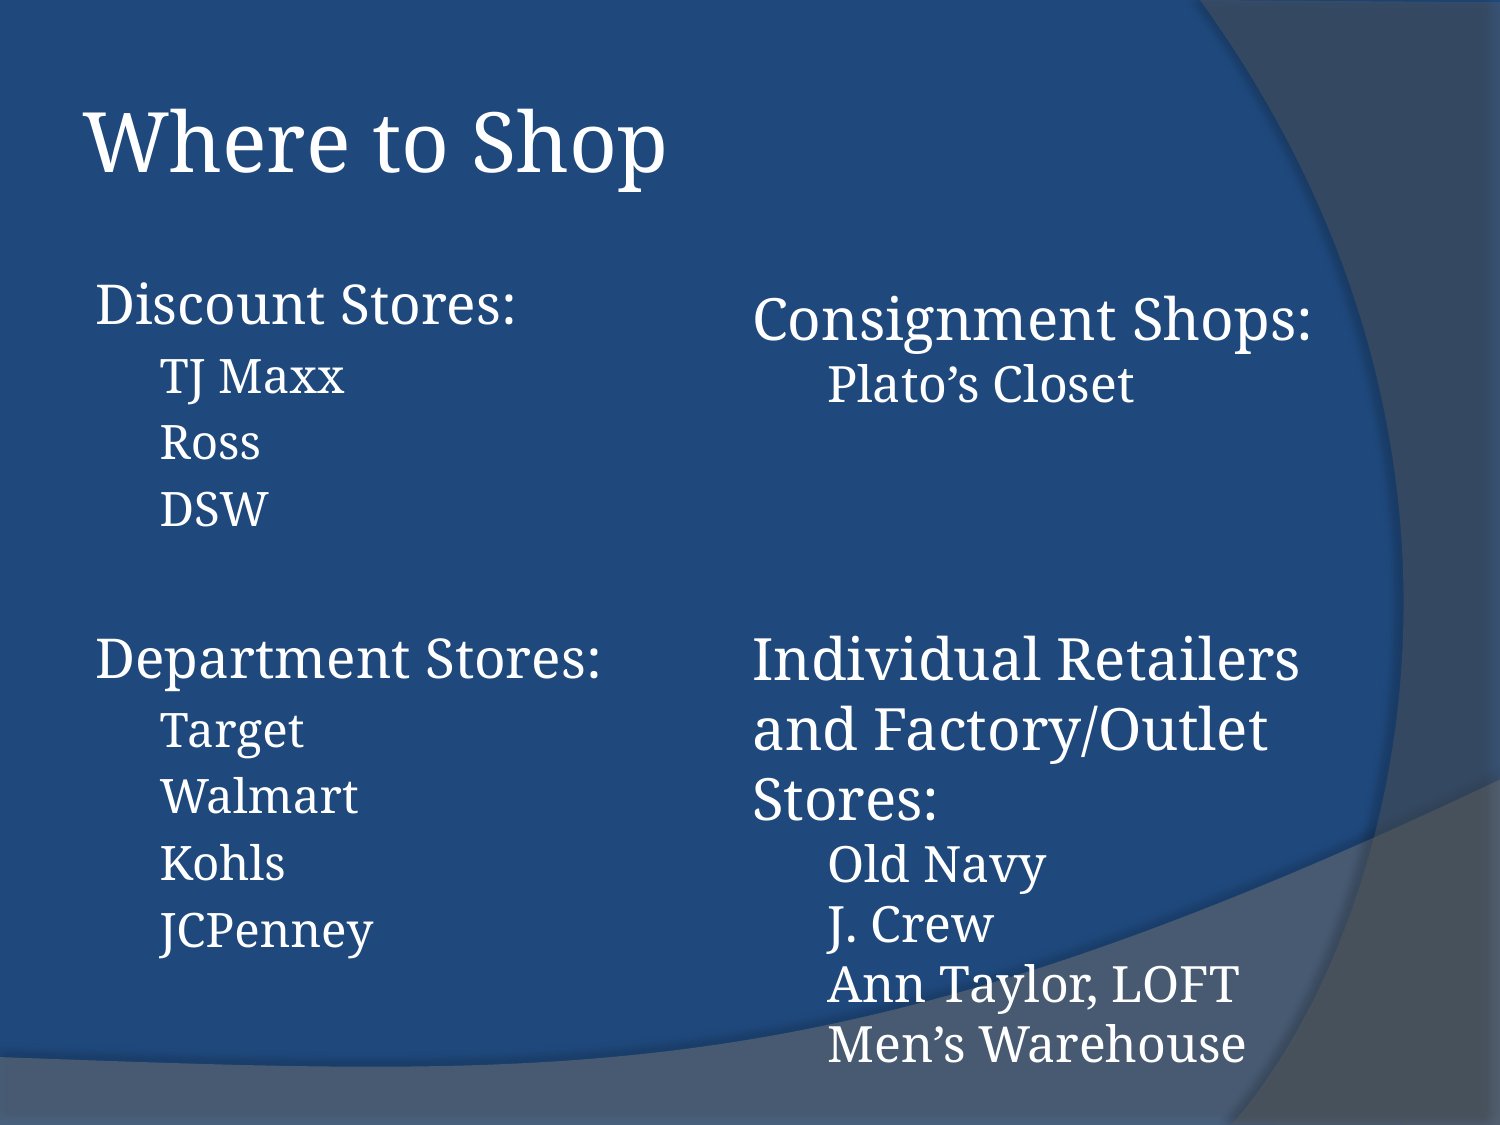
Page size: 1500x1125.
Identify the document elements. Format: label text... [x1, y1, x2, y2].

text_box Consignment Shops: Plato’s Closet Individual Retailers and Factory/Outlet Stores: Old Navy J. Crew Ann Taylor, LOFT Men’s Warehouse [737, 275, 1388, 1080]
list Discount Stores: TJ Maxx Ross DSW Department Stores: Target Walmart Kohls JCPenney [75, 262, 625, 1005]
title Where to Shop [75, 45, 1300, 233]
